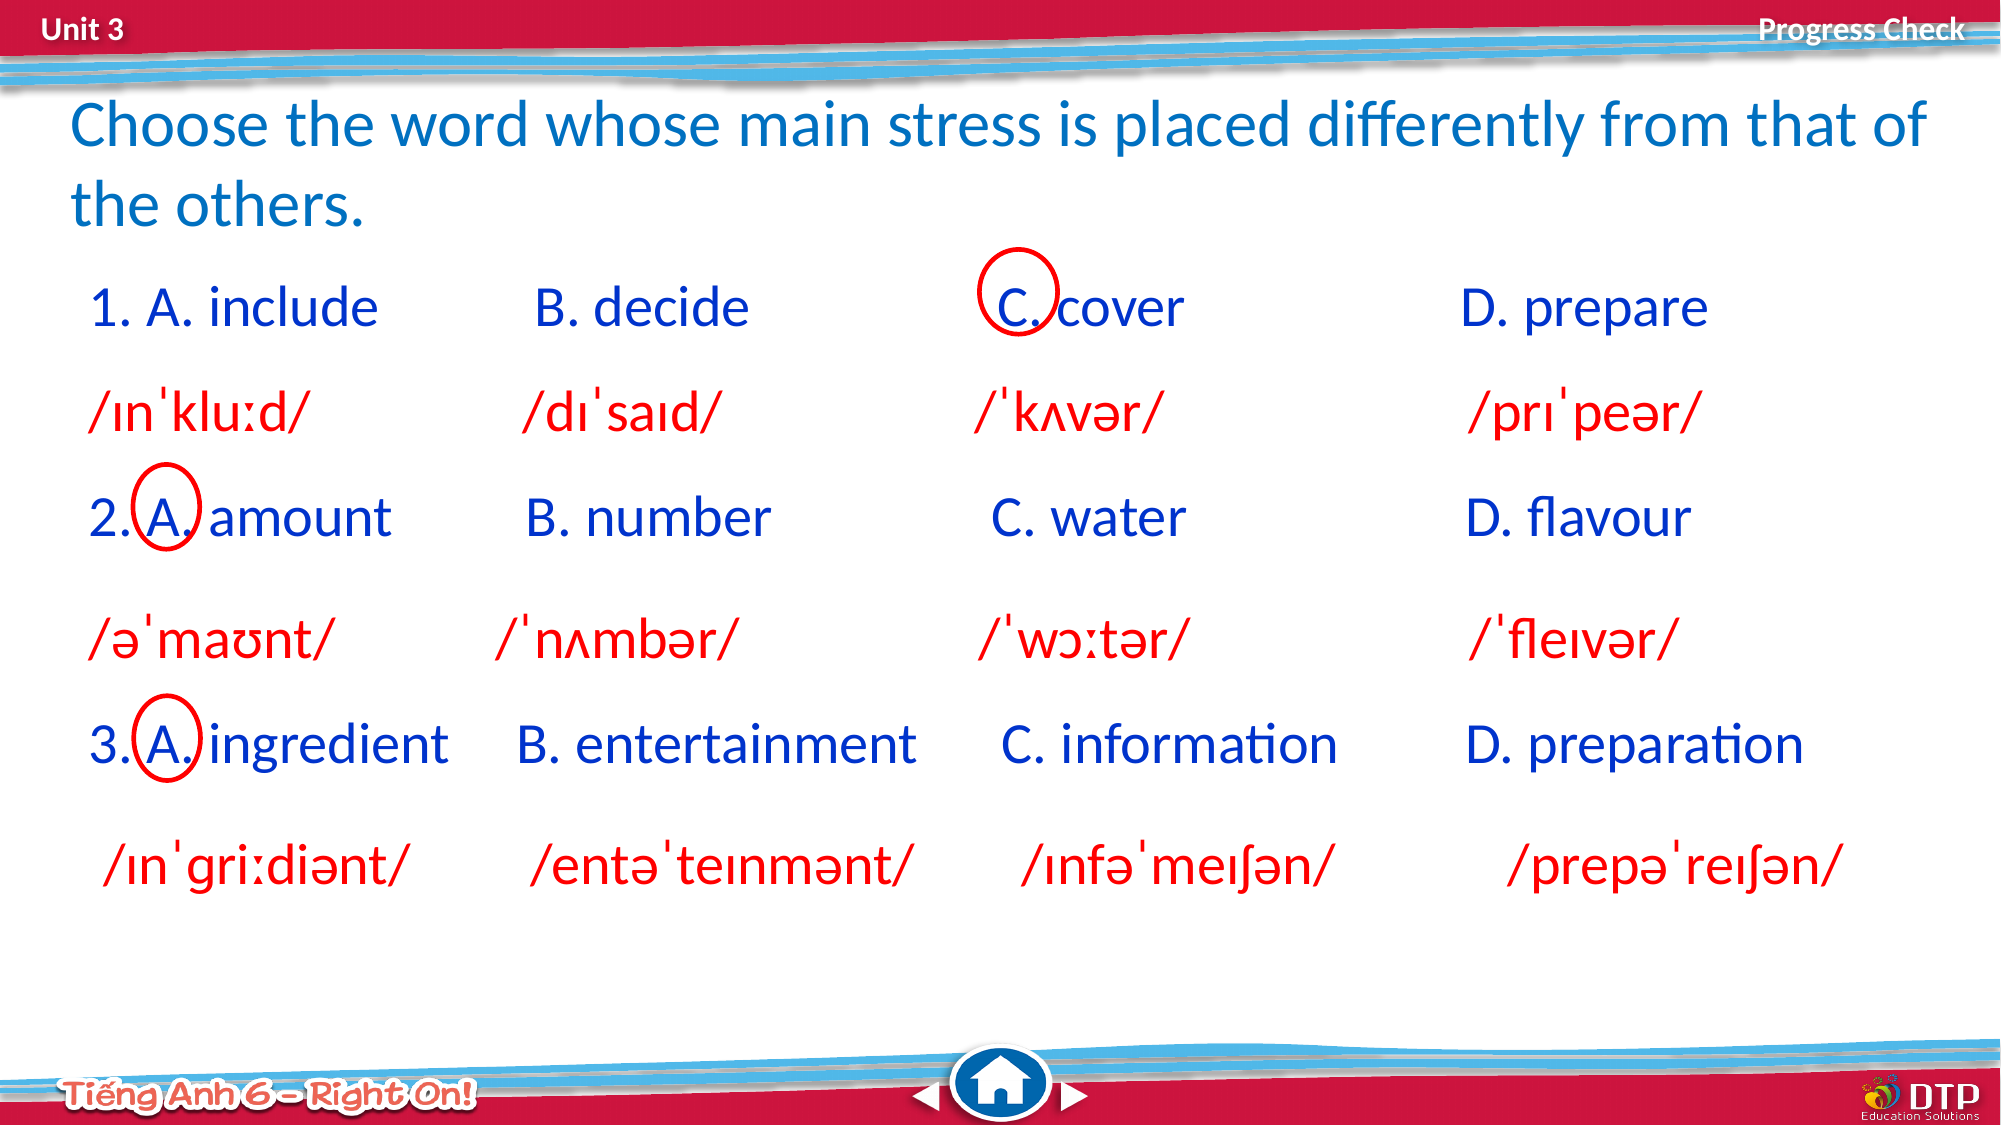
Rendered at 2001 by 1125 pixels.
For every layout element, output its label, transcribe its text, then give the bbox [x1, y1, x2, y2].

text_box 1. A. include B. decide C. cover D. prepare /ɪnˈkluːd/ /dɪˈsaɪd/ /ˈkʌvər/ /prɪˈpeər/ 2. A. amount B. number C. water D. flavour /əˈmaʊnt/ /ˈnʌmbər/ /ˈwɔːtər/ /ˈfleɪvər/ 3. A. ingredient B. entertainment C. information D. preparation /ɪnˈɡriːdiənt/ /entəˈteɪnmənt/ /ɪnfəˈmeɪʃən/ /prepəˈreɪʃən/ [73, 226, 1963, 904]
text_box [978, 248, 1059, 336]
text_box [132, 694, 202, 782]
text_box Choose the word whose main stress is placed differently from that of the others. [55, 72, 1945, 247]
text_box [131, 463, 201, 551]
picture [0, 0, 2000, 1125]
